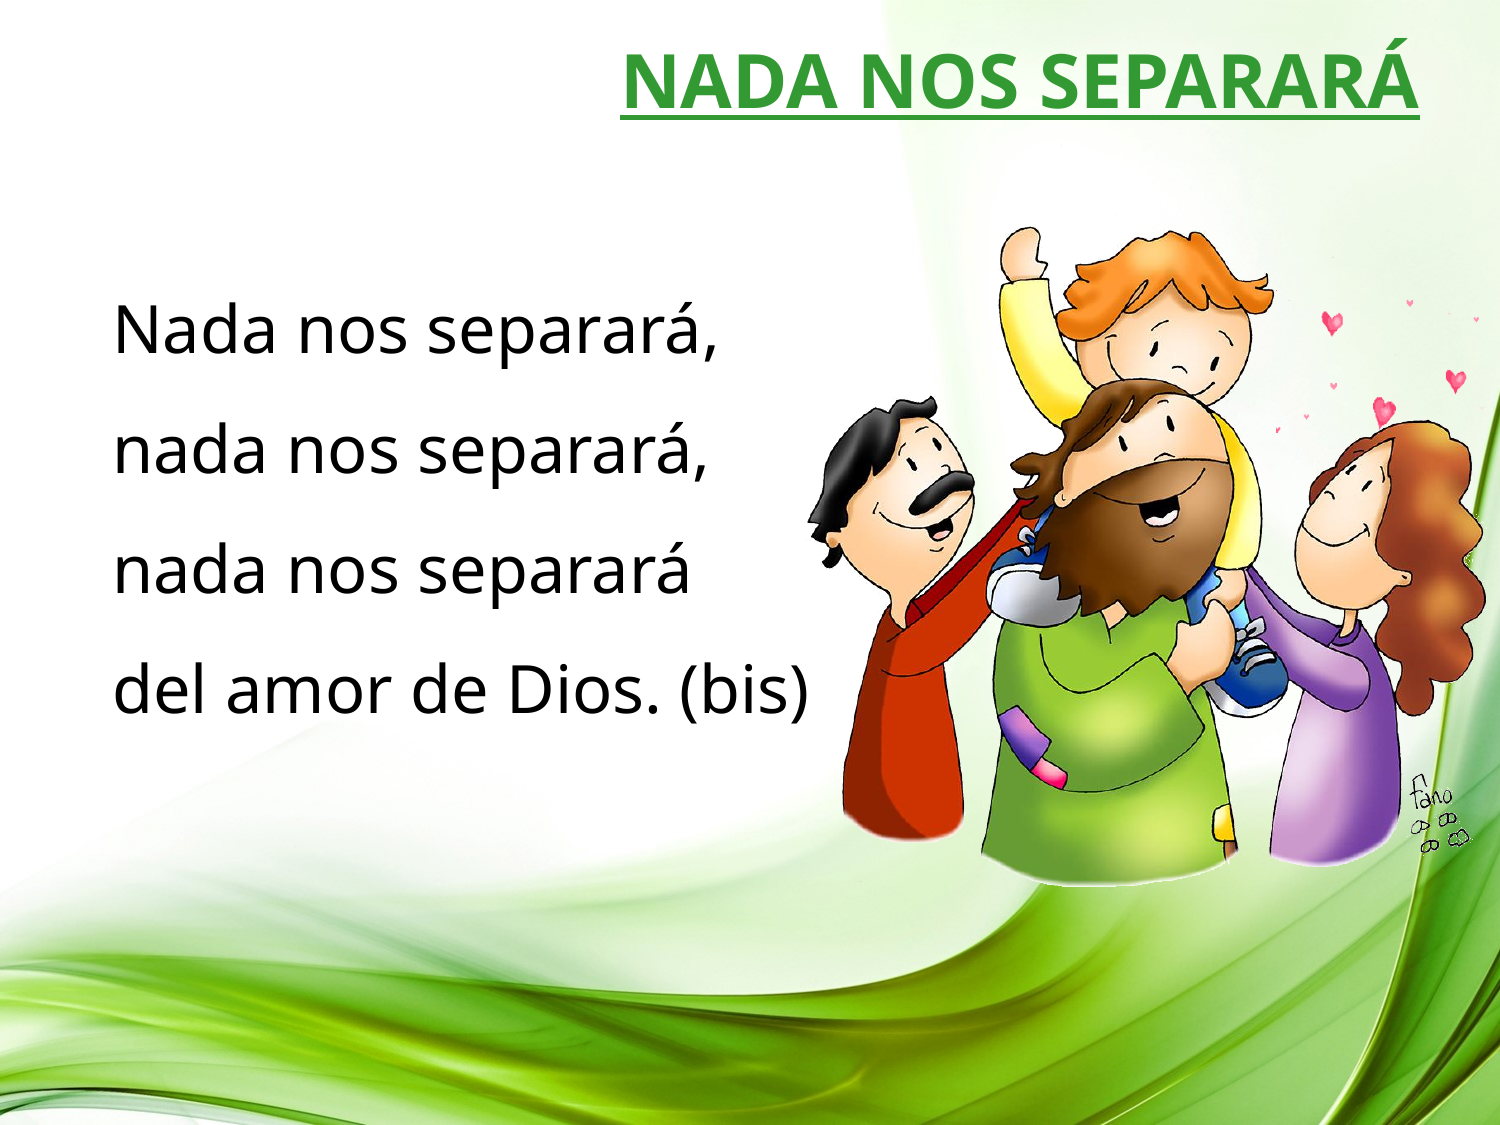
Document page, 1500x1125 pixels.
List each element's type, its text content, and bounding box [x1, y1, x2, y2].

picture [0, 0, 1500, 1125]
title NADA NOS SEPARARÁ [513, 20, 1436, 149]
text_box Nada nos separará, nada nos separará, nada nos separará del amor de Dios. (bis) [0, 239, 772, 854]
